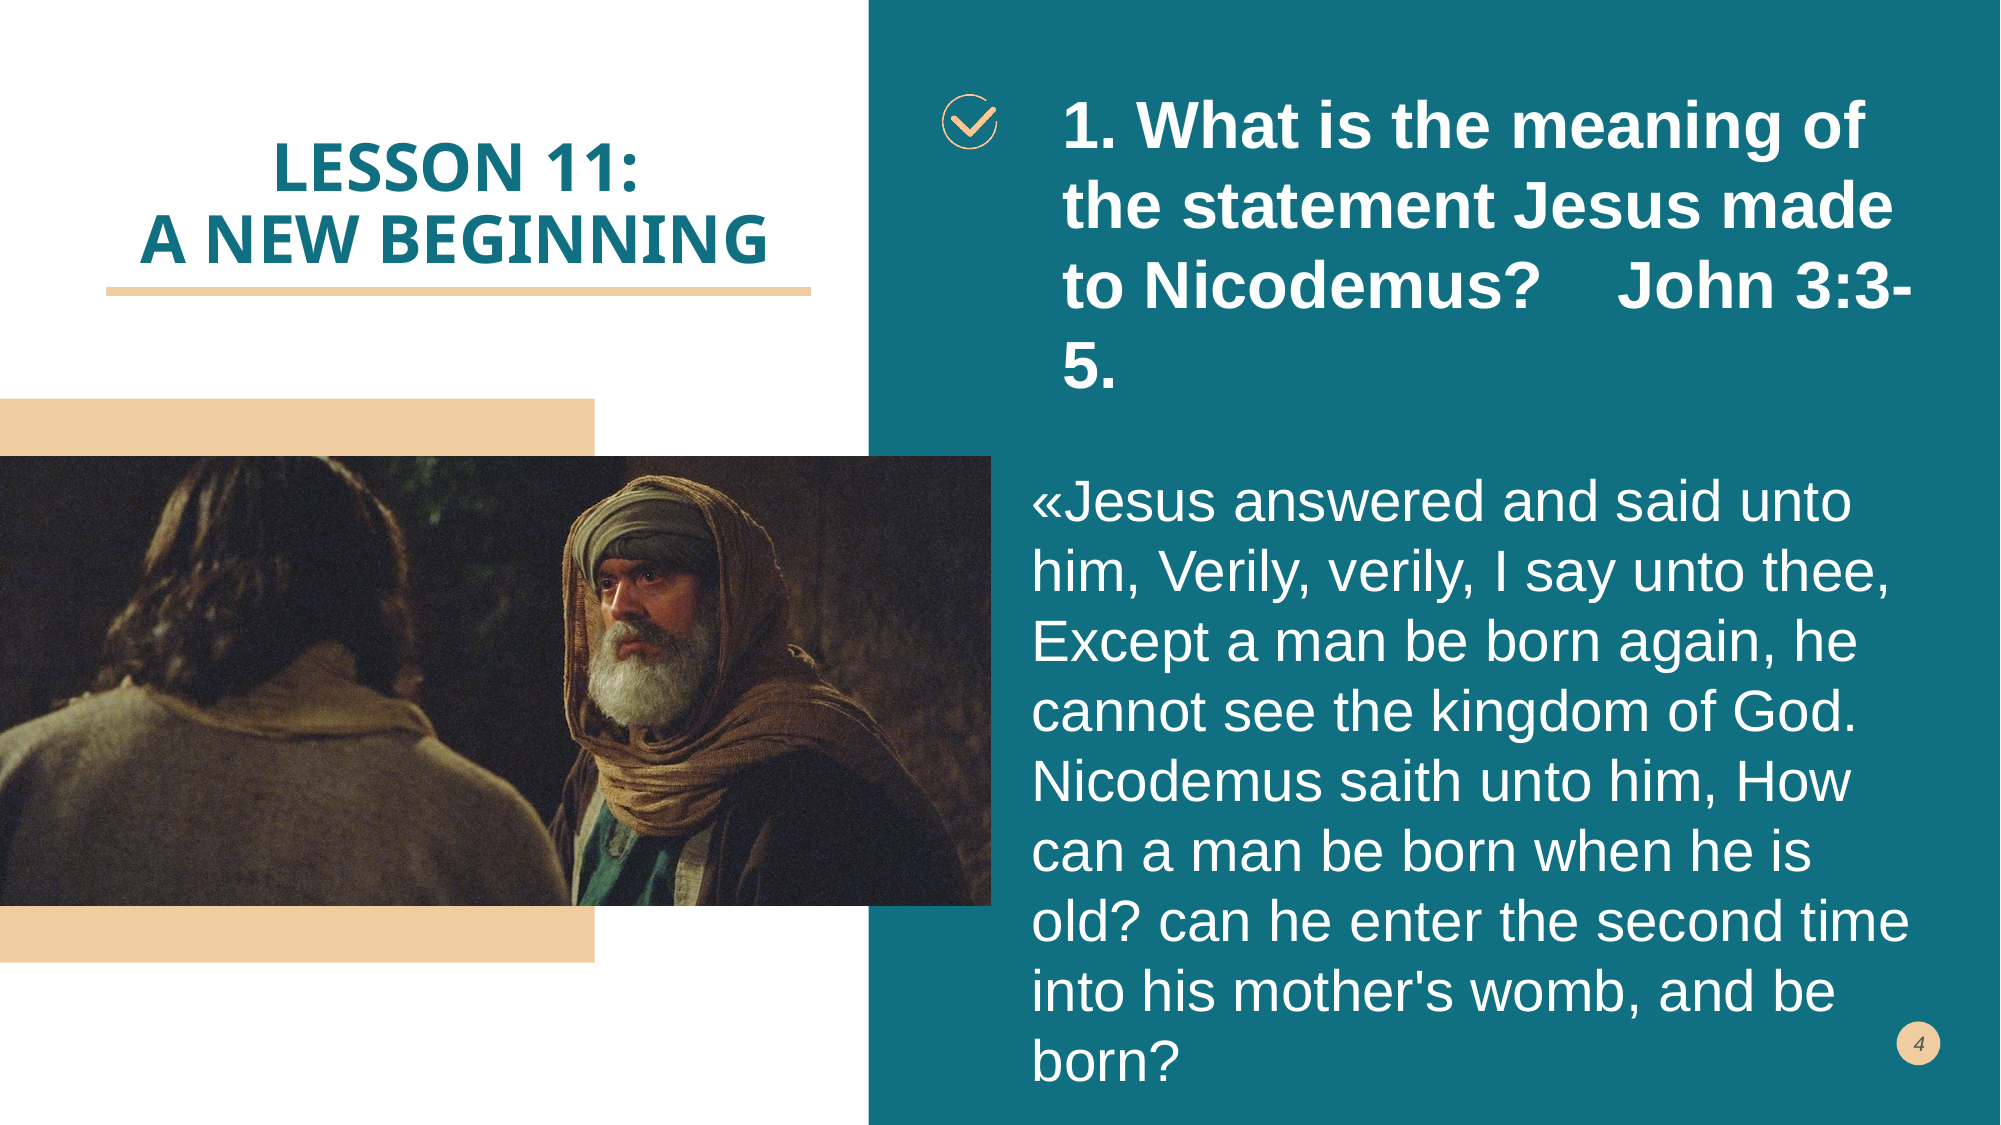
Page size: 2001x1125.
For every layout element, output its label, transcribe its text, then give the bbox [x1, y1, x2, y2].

text_box «Jesus answered and said unto him, Verily, verily, I say unto thee, Except a man be born again, he cannot see the kingdom of God. Nicodemus saith unto him, How can a man be born when he is old? can he enter the second time into his mother's womb, and be born? [1016, 456, 1940, 1125]
picture [0, 456, 991, 906]
title LESSON 11: A NEW BEGINNING [86, 71, 825, 286]
text_box 1. What is the meaning of the statement Jesus made to Nicodemus? John 3:3-5. [1047, 74, 1940, 409]
picture [922, 74, 1017, 169]
